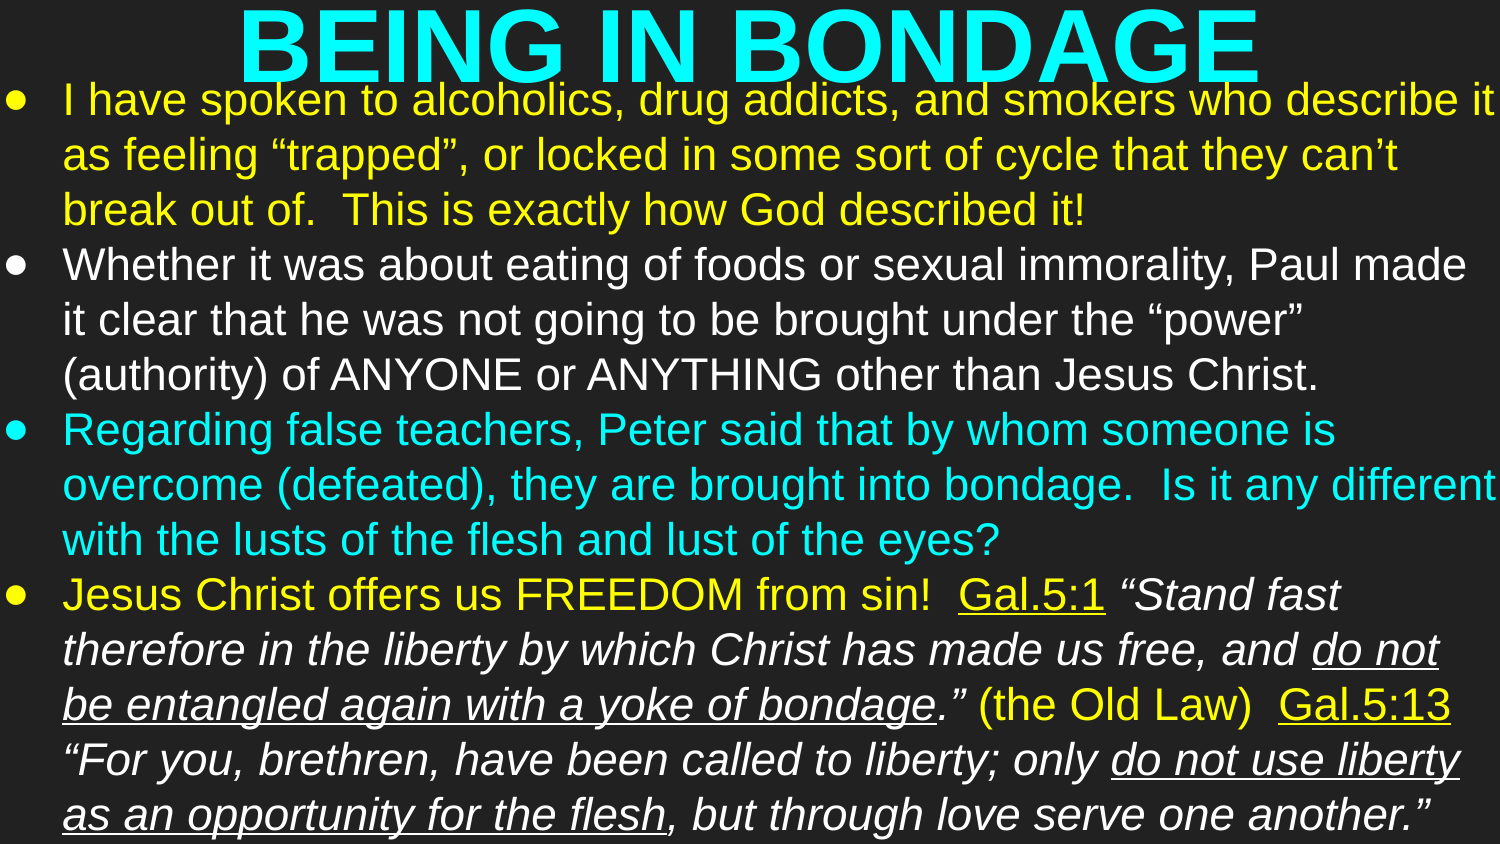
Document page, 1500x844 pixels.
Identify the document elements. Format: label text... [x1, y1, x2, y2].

subtitle I have spoken to alcoholics, drug addicts, and smokers who describe it as feeling “trapped”, or locked in some sort of cycle that they can’t break out of. This is exactly how God described it! Whether it was about eating of foods or sexual immorality, Paul made it clear that he was not going to be brought under the “power” (authority) of ANYONE or ANYTHING other than Jesus Christ. Regarding false teachers, Peter said that by whom someone is overcome (defeated), they are brought into bondage. Is it any different with the lusts of the flesh and lust of the eyes? Jesus Christ offers us FREEDOM from sin! Gal.5:1 “Stand fast therefore in the liberty by which Christ has made us free, and do not be entangled again with a yoke of bondage.” (the Old Law) Gal.5:13 “For you, brethren, have been called to liberty; only do not use liberty as an opportunity for the flesh, but through love serve one another.” [0, 54, 1500, 844]
title BEING IN BONDAGE [0, 0, 1500, 54]
